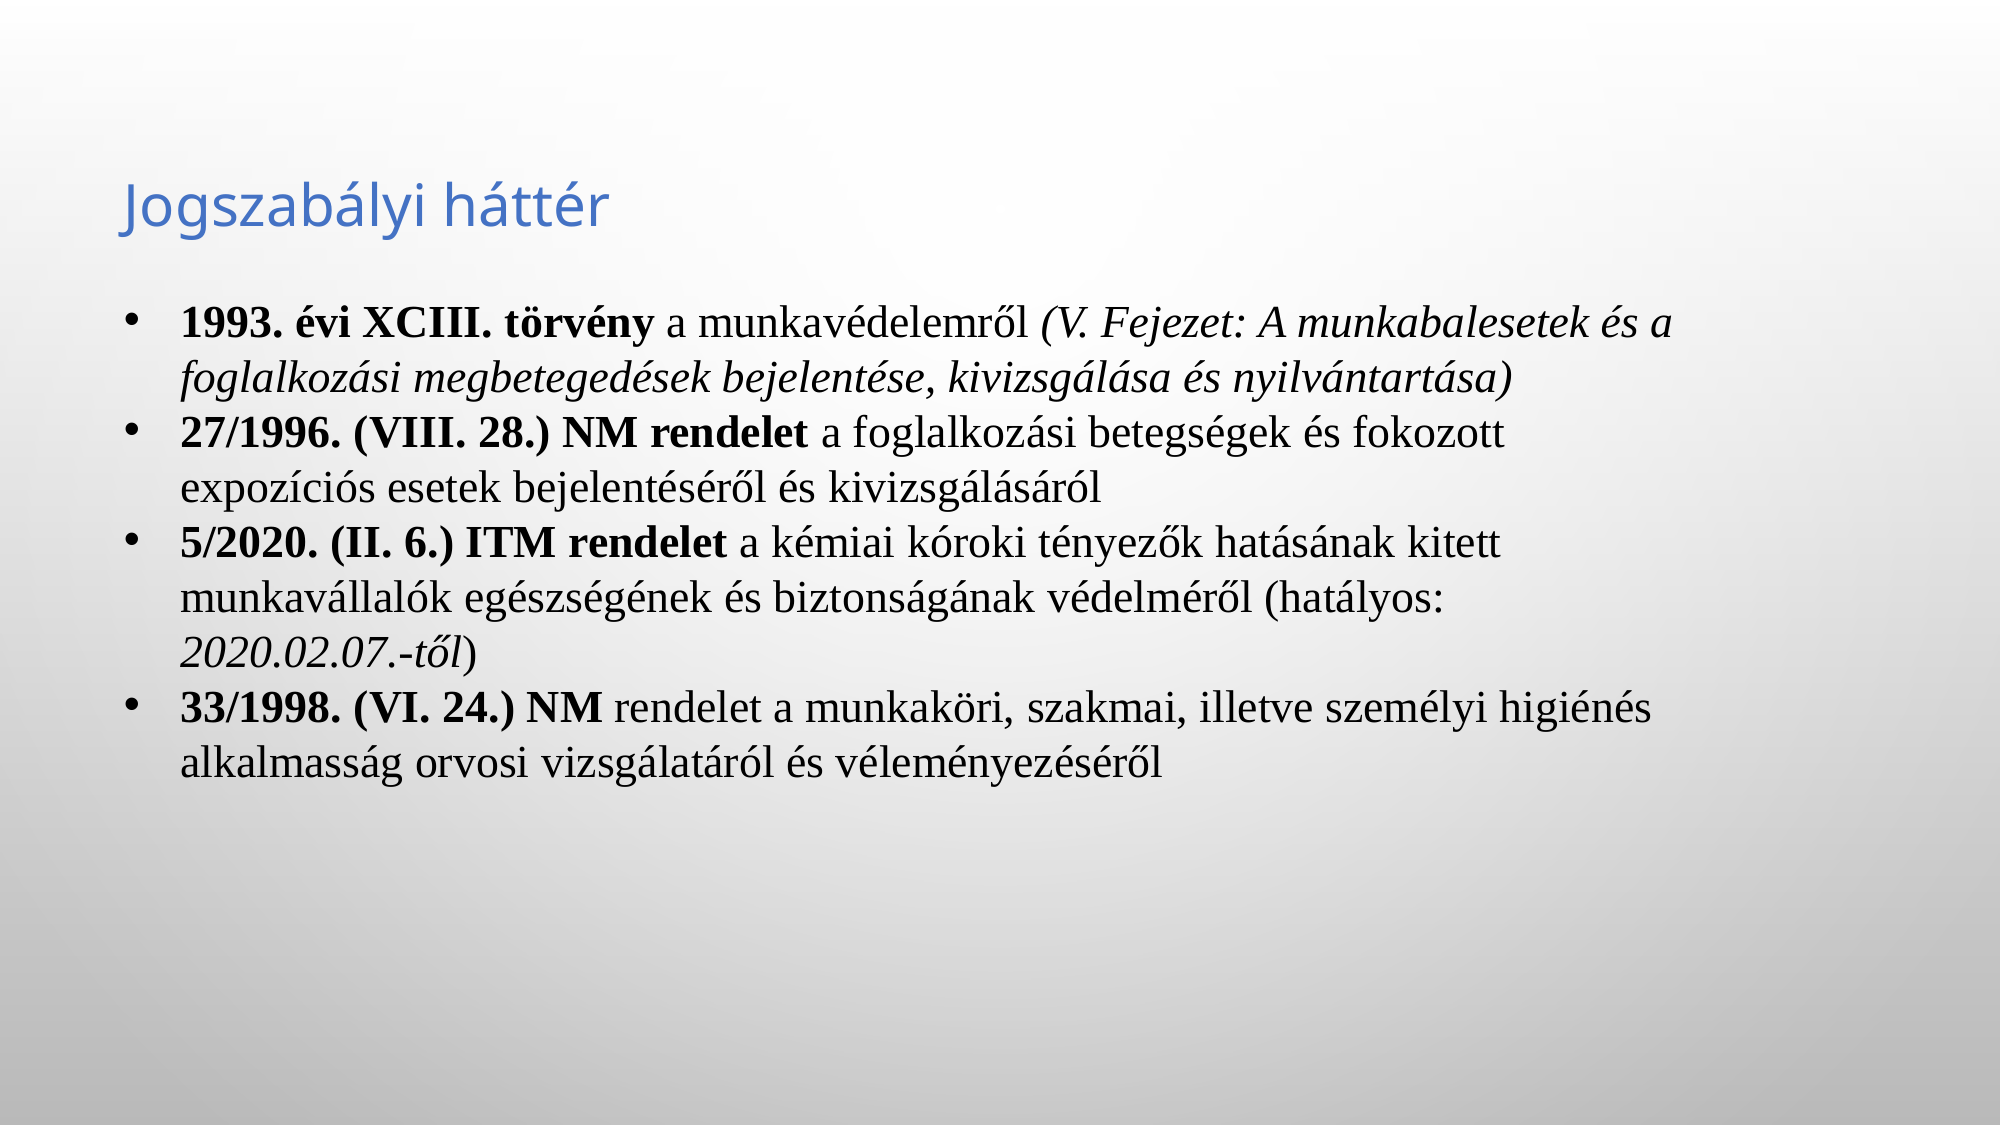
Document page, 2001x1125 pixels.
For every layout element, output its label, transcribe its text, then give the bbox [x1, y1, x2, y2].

text_box 1993. évi XCIII. törvény a munkavédelemről (V. Fejezet: A munkabalesetek és a foglalkozási megbetegedések bejelentése, kivizsgálása és nyilvántartása) 27/1996. (VIII. 28.) NM rendelet a foglalkozási betegségek és fokozott expozíciós esetek bejelentéséről és kivizsgálásáról 5/2020. (II. 6.) ITM rendelet a kémiai kóroki tényezők hatásának kitett munkavállalók egészségének és biztonságának védelméről (hatályos: 2020.02.07.-től) 33/1998. (VI. 24.) NM rendelet a munkaköri, szakmai, illetve személyi higiénés alkalmasság orvosi vizsgálatáról és véleményezéséről [108, 283, 1704, 794]
text_box Jogszabályi háttér [108, 139, 1437, 246]
picture [0, 0, 2000, 1125]
